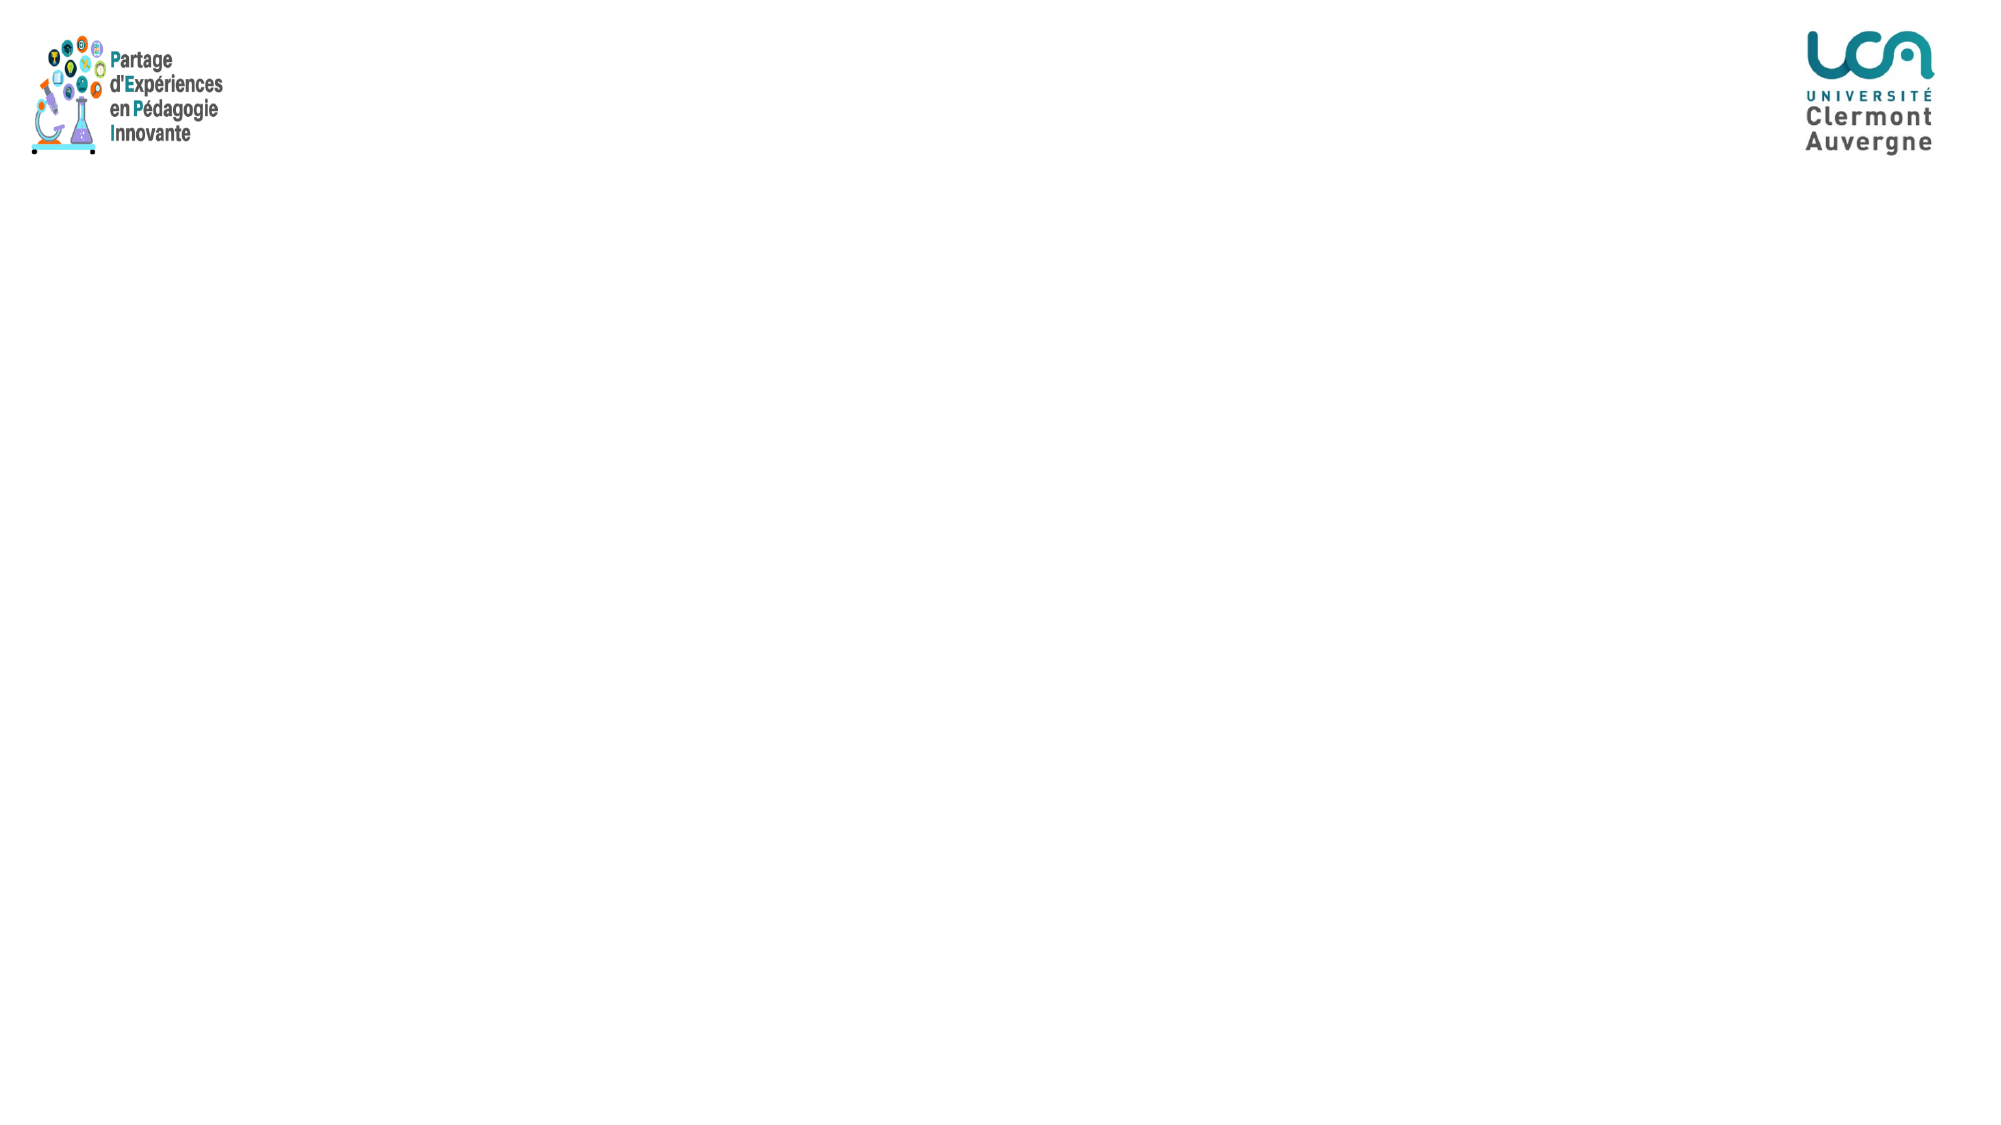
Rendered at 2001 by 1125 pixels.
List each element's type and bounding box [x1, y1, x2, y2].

picture [25, 31, 229, 159]
picture [1796, 20, 1946, 159]
